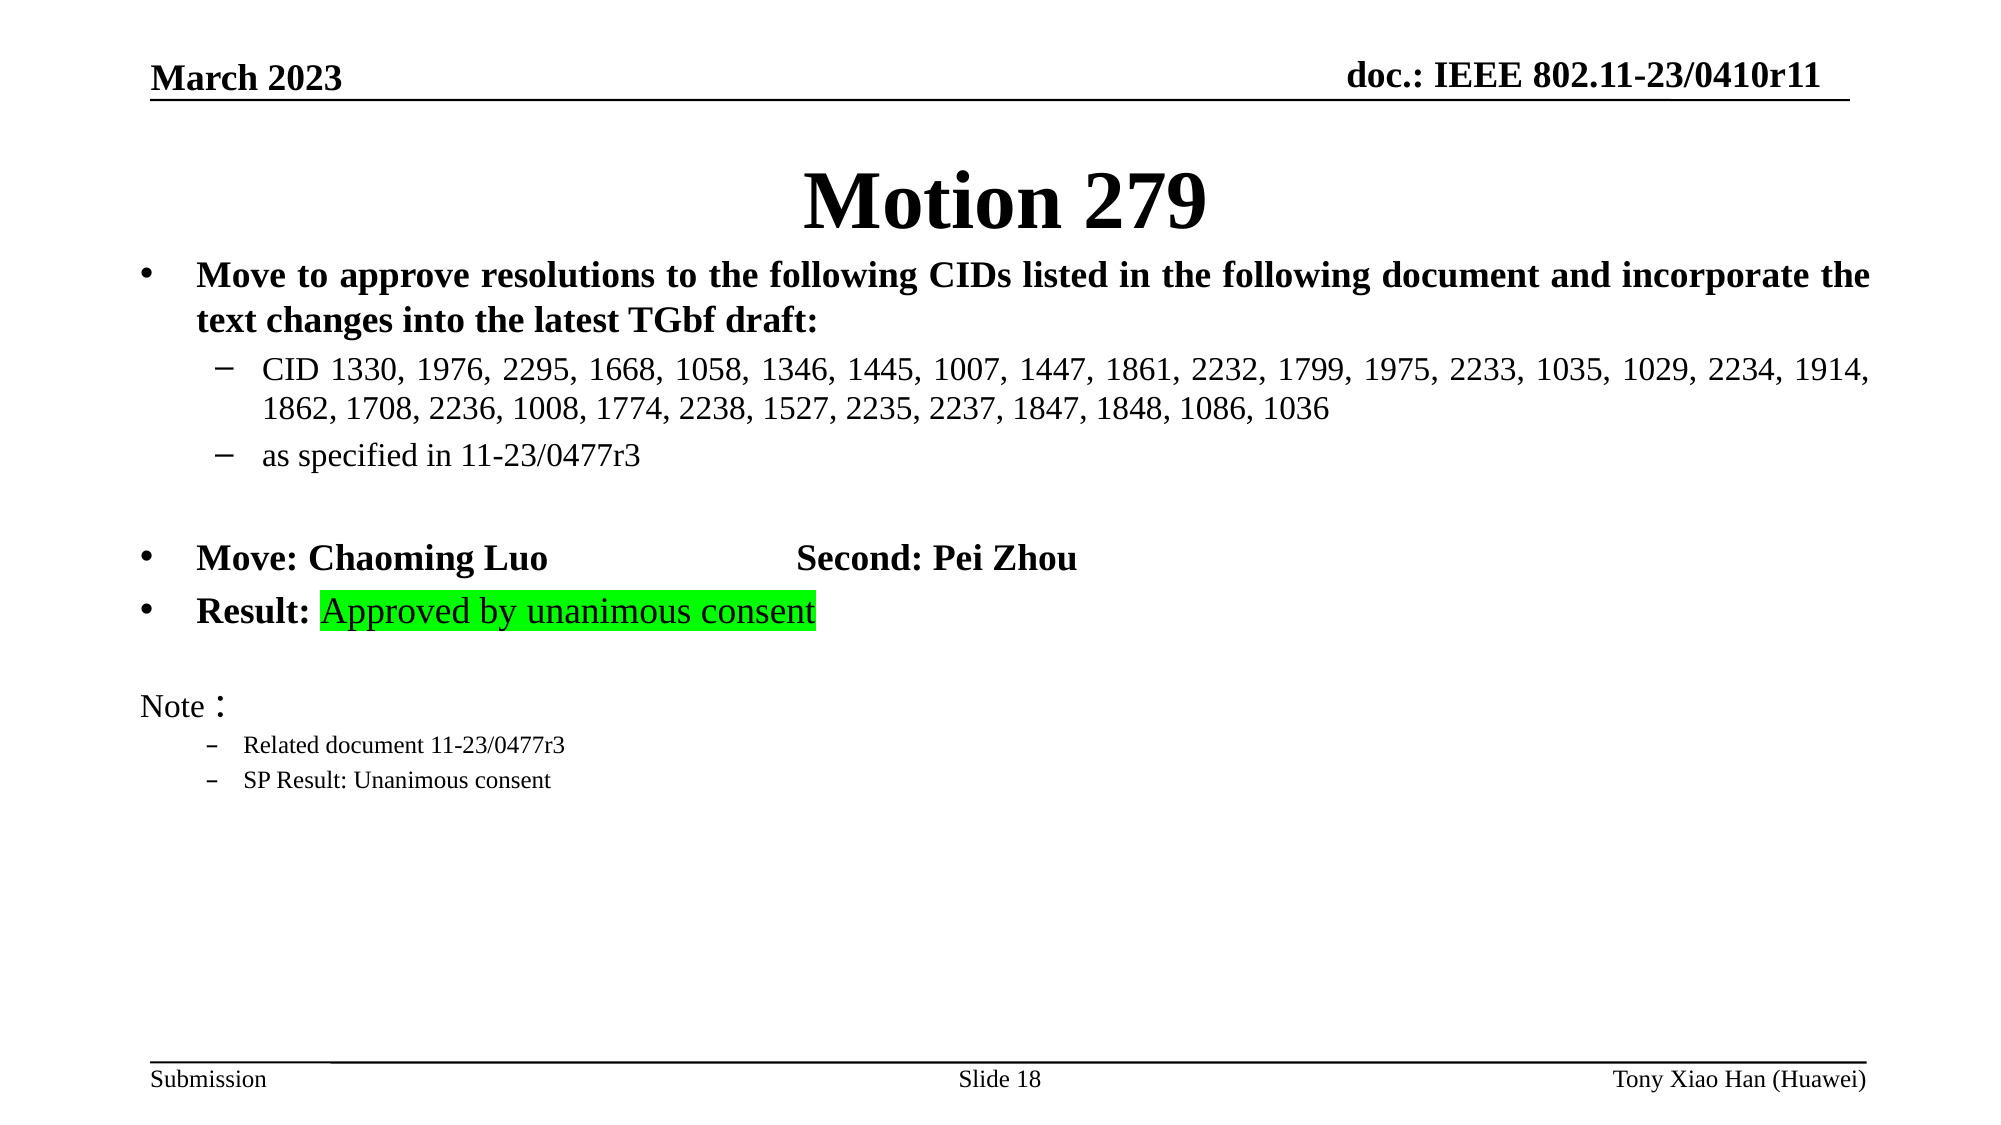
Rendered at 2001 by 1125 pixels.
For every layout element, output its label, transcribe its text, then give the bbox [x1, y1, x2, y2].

text_box Motion 279 [368, 137, 1644, 212]
text_box Move to approve resolutions to the following CIDs listed in the following document and incorporate the text changes into the latest TGbf draft: CID 1330, 1976, 2295, 1668, 1058, 1346, 1445, 1007, 1447, 1861, 2232, 1799, 1975, 2233, 1035, 1029, 2234, 1914, 1862, 1708, 2236, 1008, 1774, 2238, 1527, 2235, 2237, 1847, 1848, 1086, 1036 as specified in 11-23/0477r3 Move: Chaoming Luo Second: Pei Zhou Result: Approved by unanimous consent Note： Related document 11-23/0477r3 SP Result: Unanimous consent [125, 212, 1888, 900]
